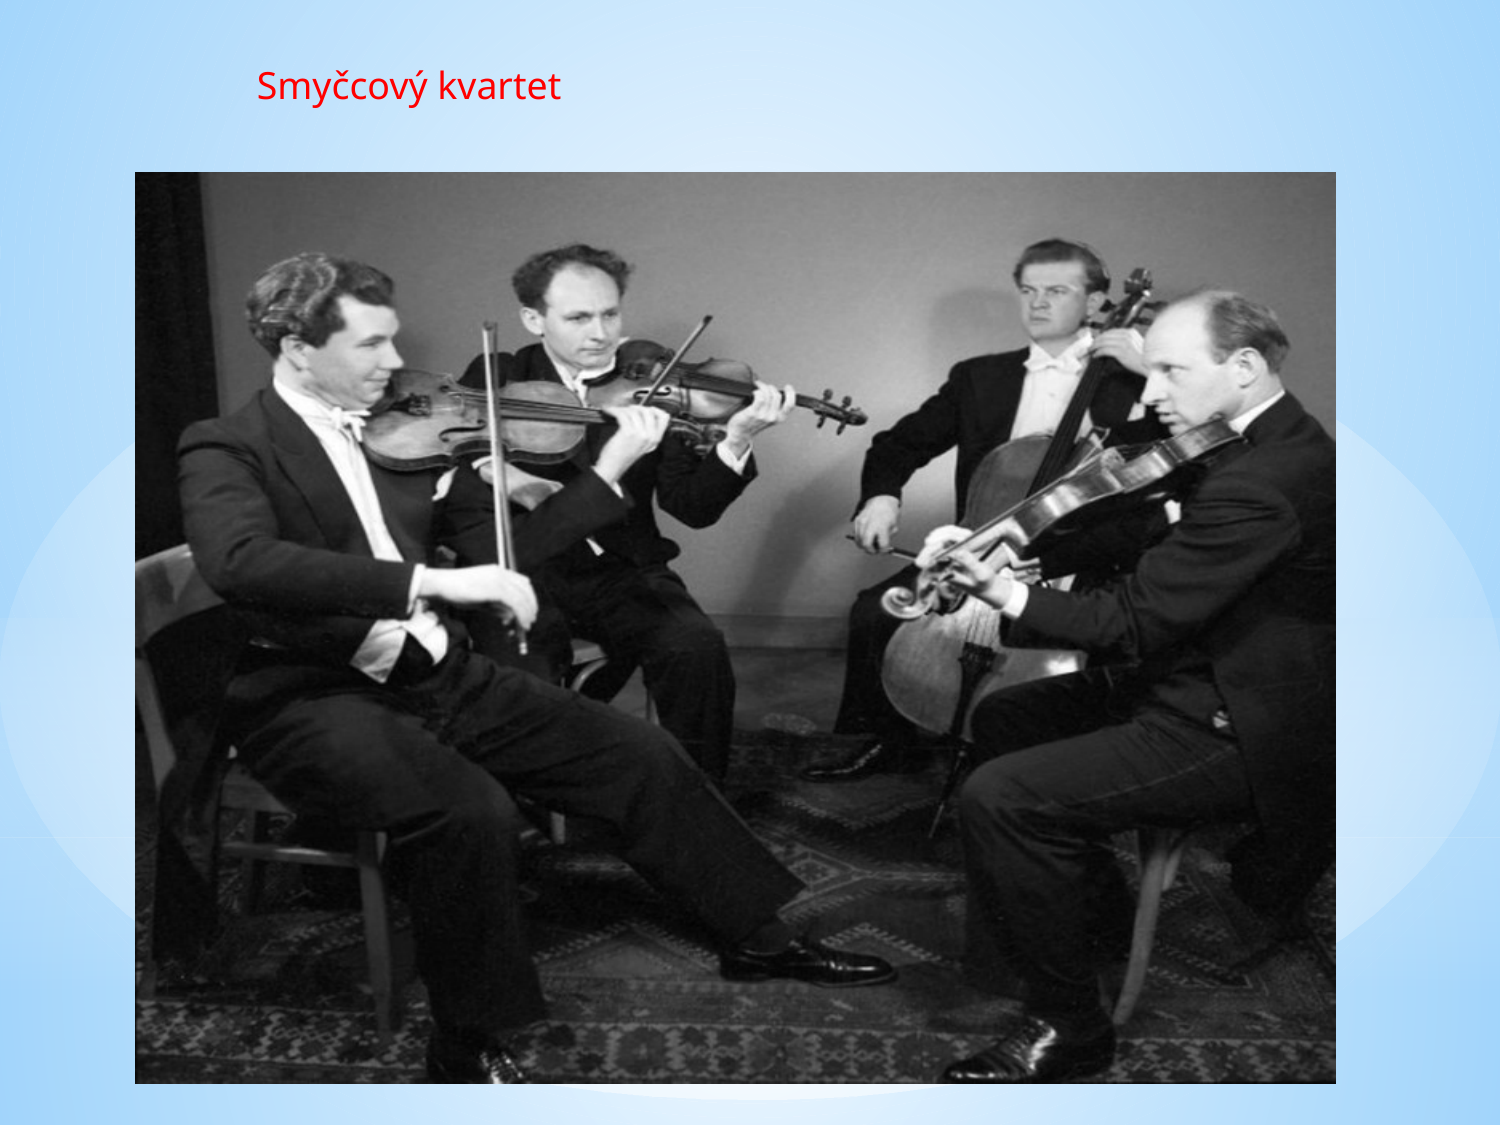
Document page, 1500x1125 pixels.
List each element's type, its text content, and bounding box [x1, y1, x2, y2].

picture [135, 172, 1337, 1084]
text_box Smyčcový kvartet [242, 54, 1353, 115]
